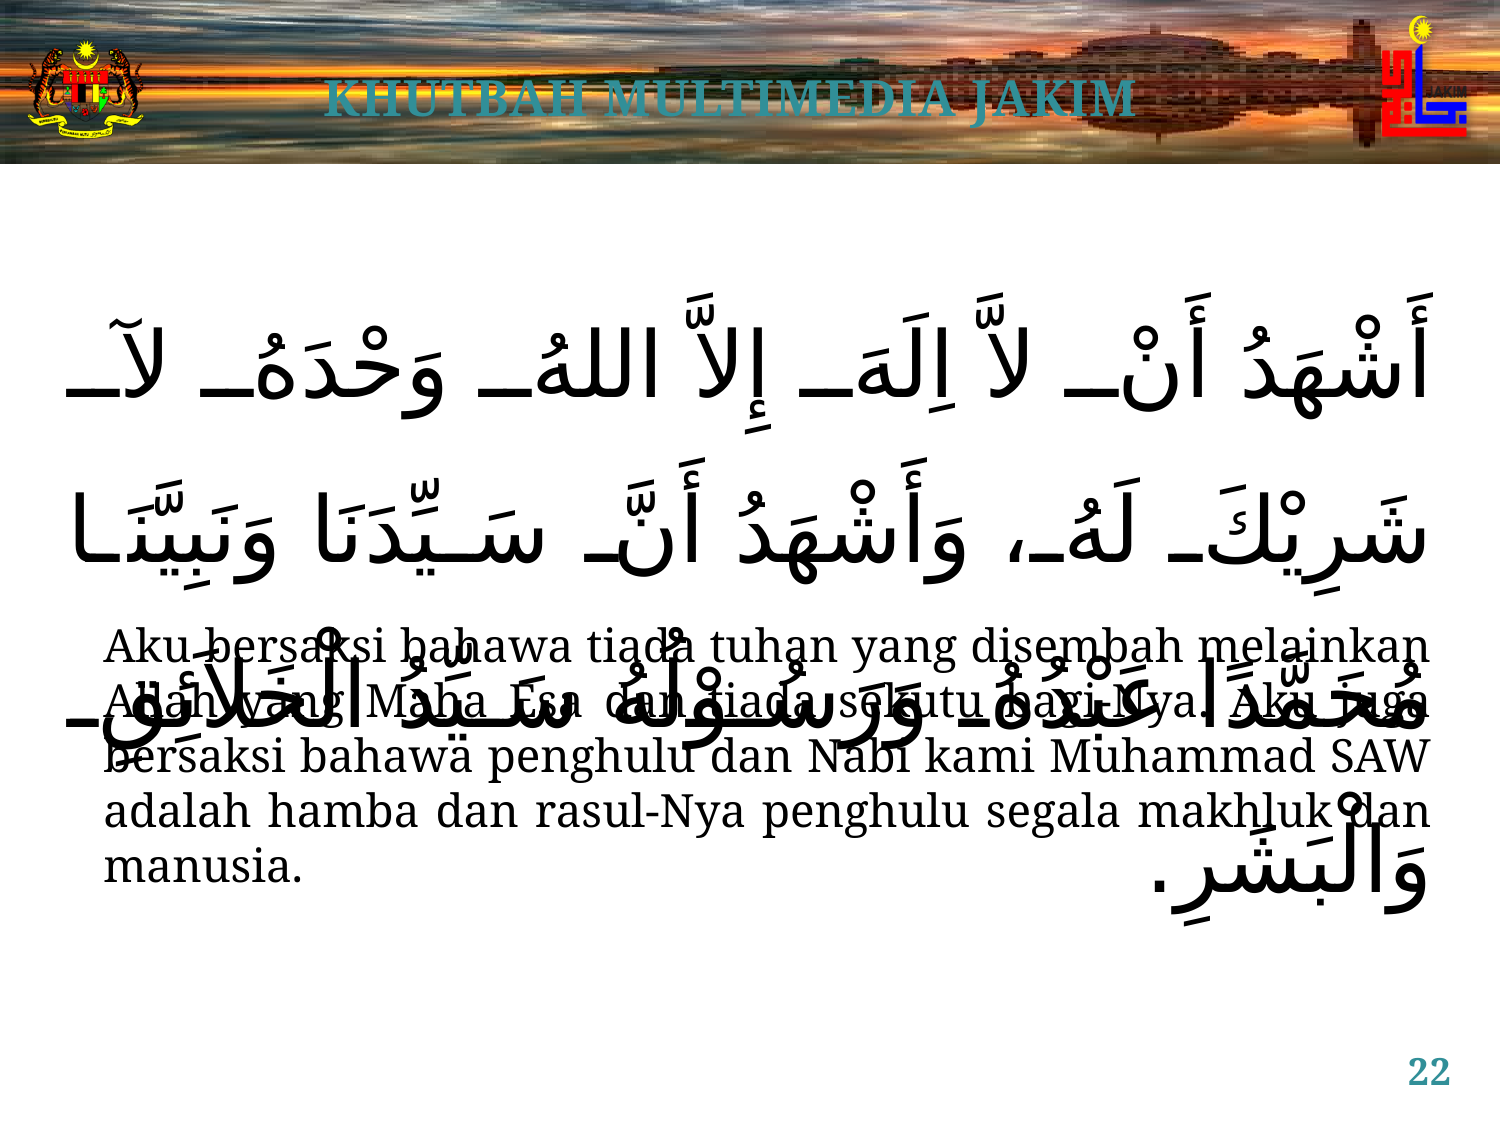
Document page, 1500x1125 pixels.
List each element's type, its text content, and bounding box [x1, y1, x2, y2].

text_box أَشْهَدُ أَنْ لاَّ اِلَهَ إِلاَّ اللهُ وَحْدَهُ لآ شَرِيْكَ لَهُ، وَأَشْهَدُ أَنَّ سَيِّدَنَا وَنَبِيَّنَا مُحَمَّدًا عَبْدُهُ وَرَسُوْلُهُ سَيِّدُ الْخَلاَئِقِ وَالْبَشَرِ. [53, 243, 1448, 918]
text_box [0, 0, 1500, 165]
text_box Aku bersaksi bahawa tiada tuhan yang disembah melainkan Allah yang Maha Esa dan tiada sekutu bagi-Nya. Aku juga bersaksi bahawa penghulu dan Nabi kami Muhammad SAW adalah hamba dan rasul-Nya penghulu segala makhluk dan manusia. [88, 609, 1447, 900]
slide_number 22 [1341, 1045, 1466, 1106]
